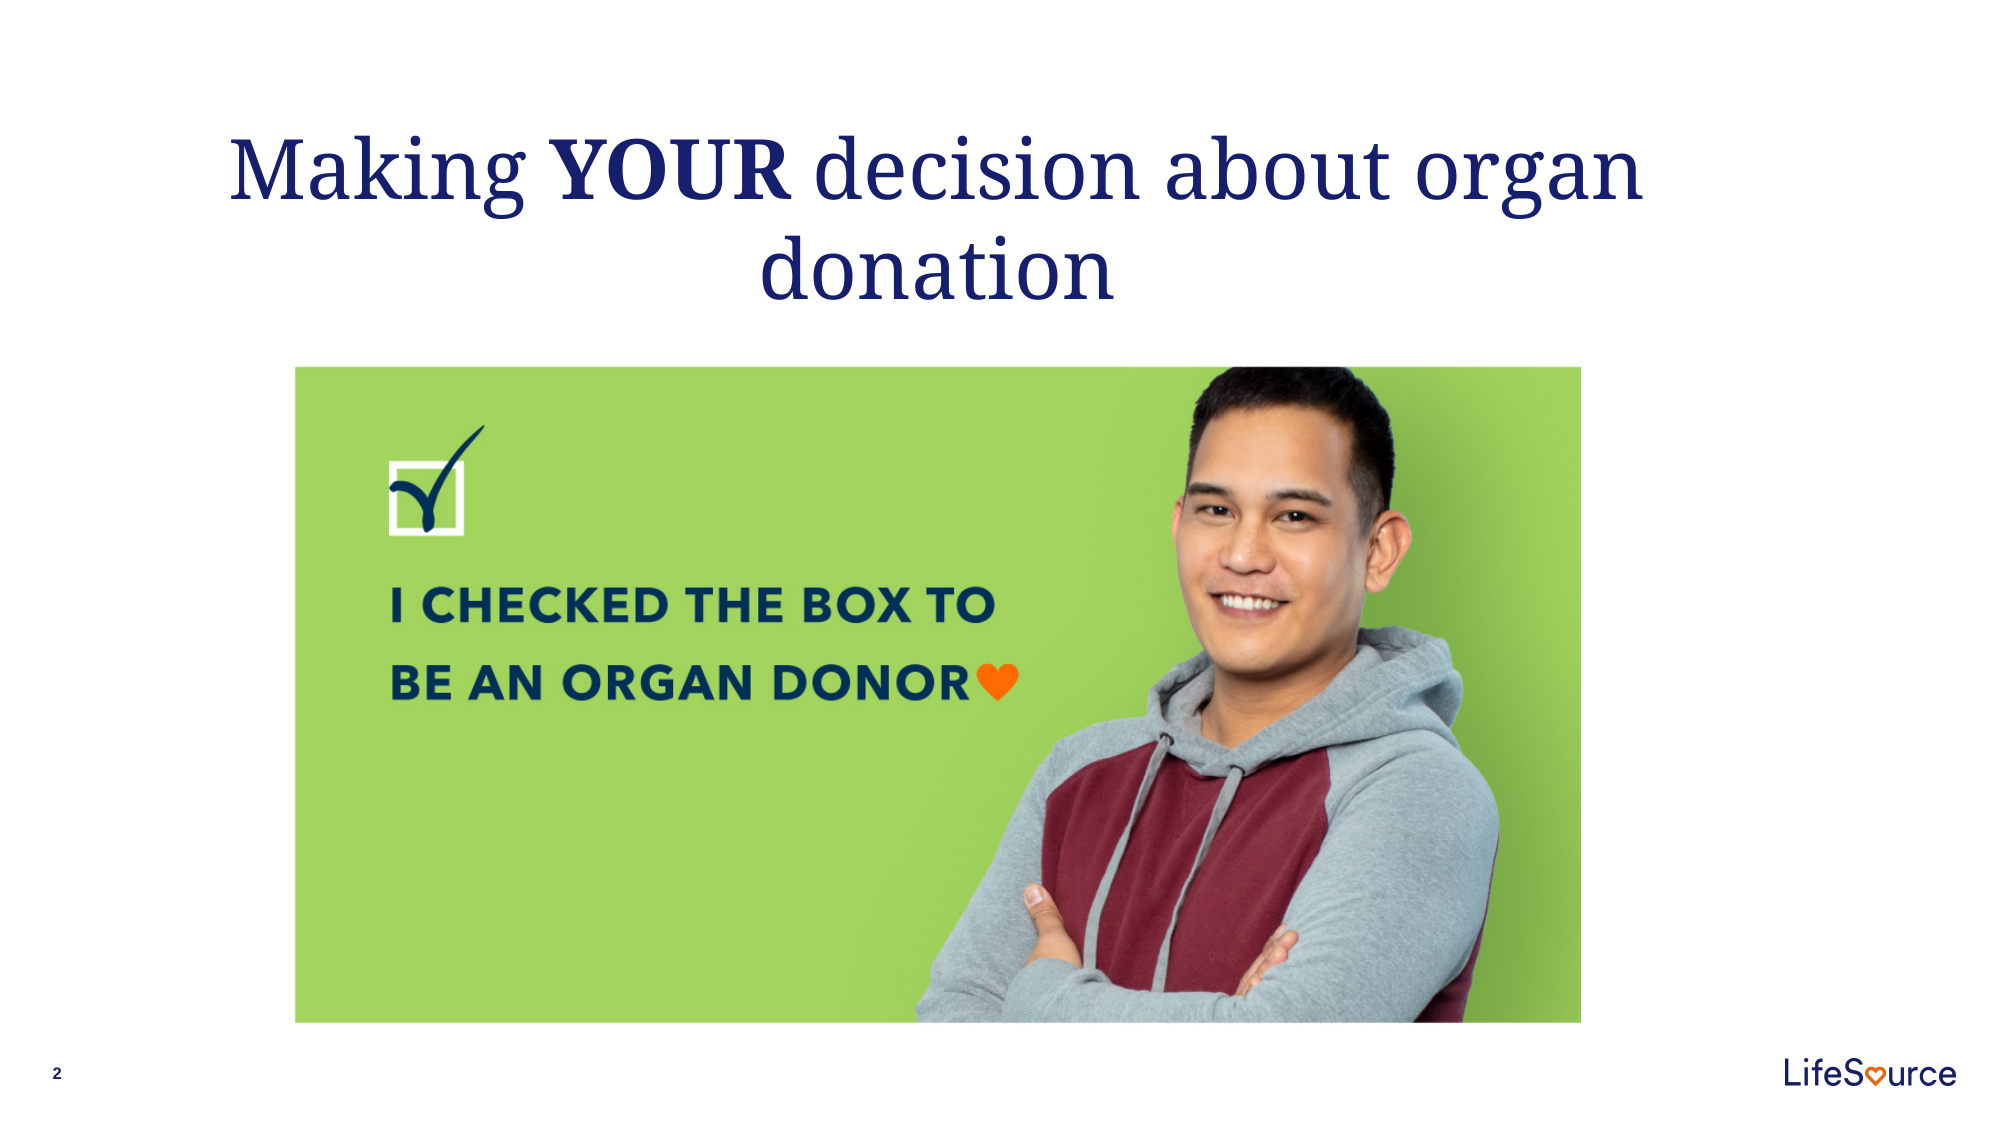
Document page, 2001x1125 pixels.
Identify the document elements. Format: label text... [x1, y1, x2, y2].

title Making YOUR decision about organ donation [150, 116, 1725, 319]
picture [1785, 1058, 1956, 1086]
slide_number 2 [52, 1042, 114, 1103]
picture [273, 345, 1602, 1043]
